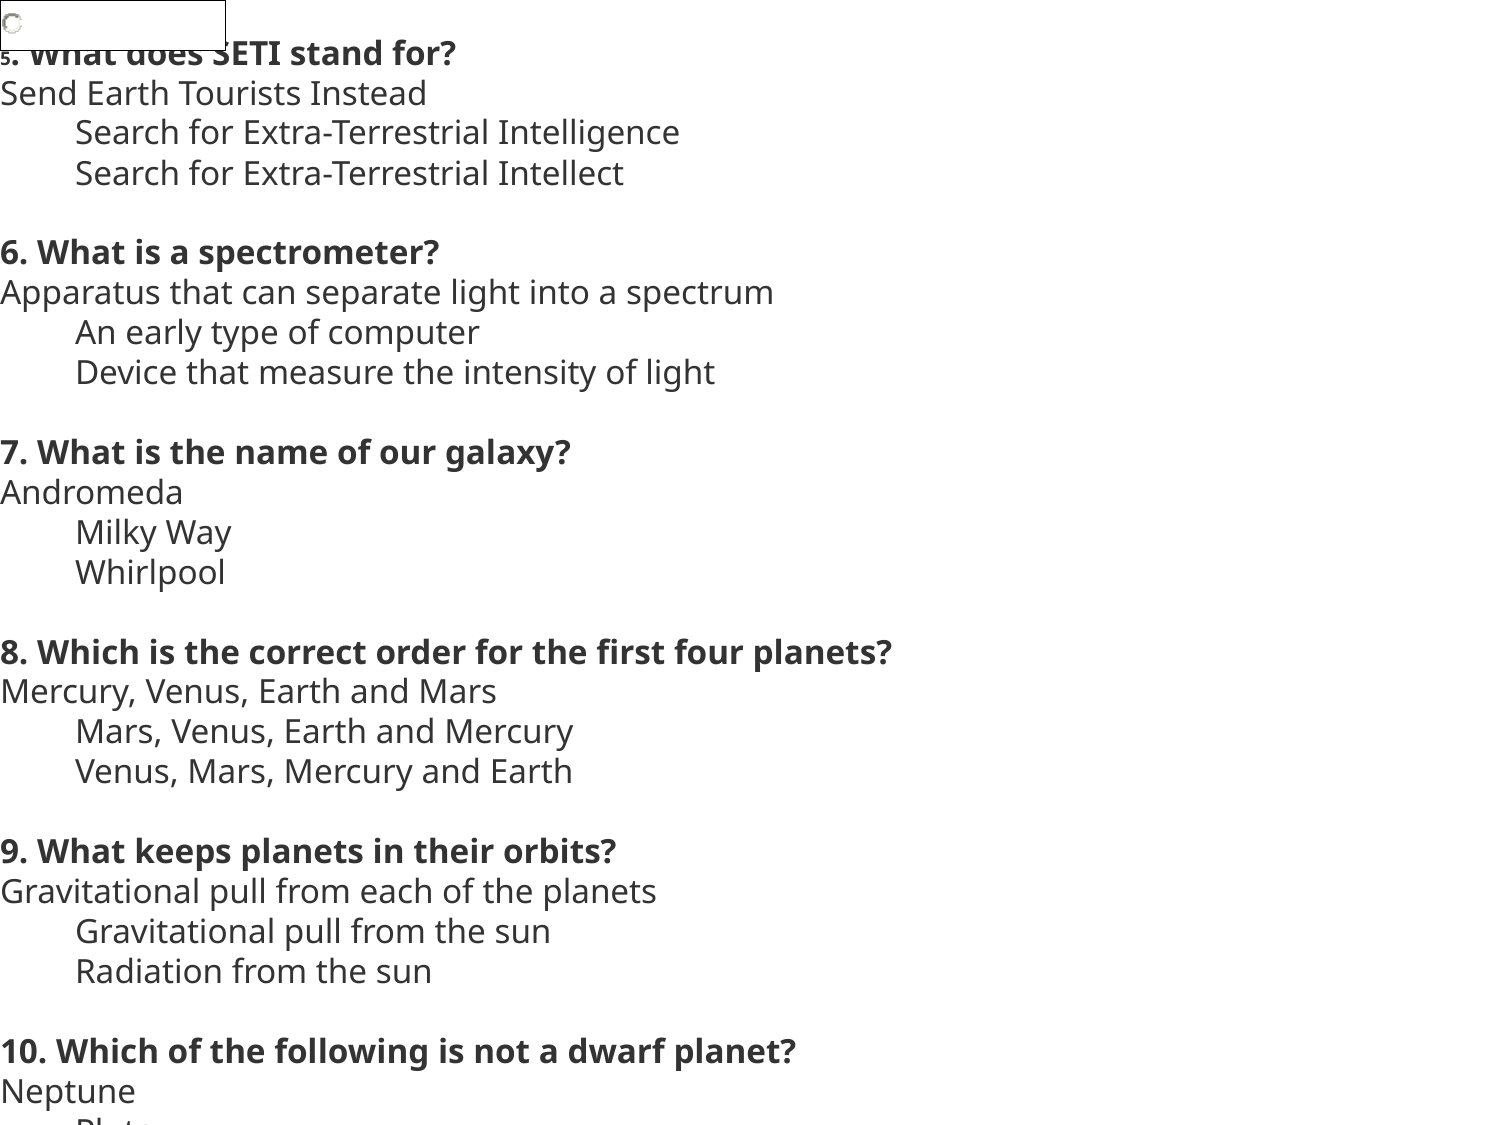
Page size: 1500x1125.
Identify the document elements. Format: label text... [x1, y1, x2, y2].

text_box 5. What does SETI stand for? Send Earth Tourists Instead Search for Extra-Terrestrial Intelligence Search for Extra-Terrestrial Intellect 6. What is a spectrometer? Apparatus that can separate light into a spectrum An early type of computer Device that measure the intensity of light 7. What is the name of our galaxy? Andromeda Milky Way Whirlpool 8. Which is the correct order for the first four planets? Mercury, Venus, Earth and Mars Mars, Venus, Earth and Mercury Venus, Mars, Mercury and Earth 9. What keeps planets in their orbits? Gravitational pull from each of the planets Gravitational pull from the sun Radiation from the sun 10. Which of the following is not a dwarf planet? Neptune Pluto Ceres [0, 0, 1500, 1125]
